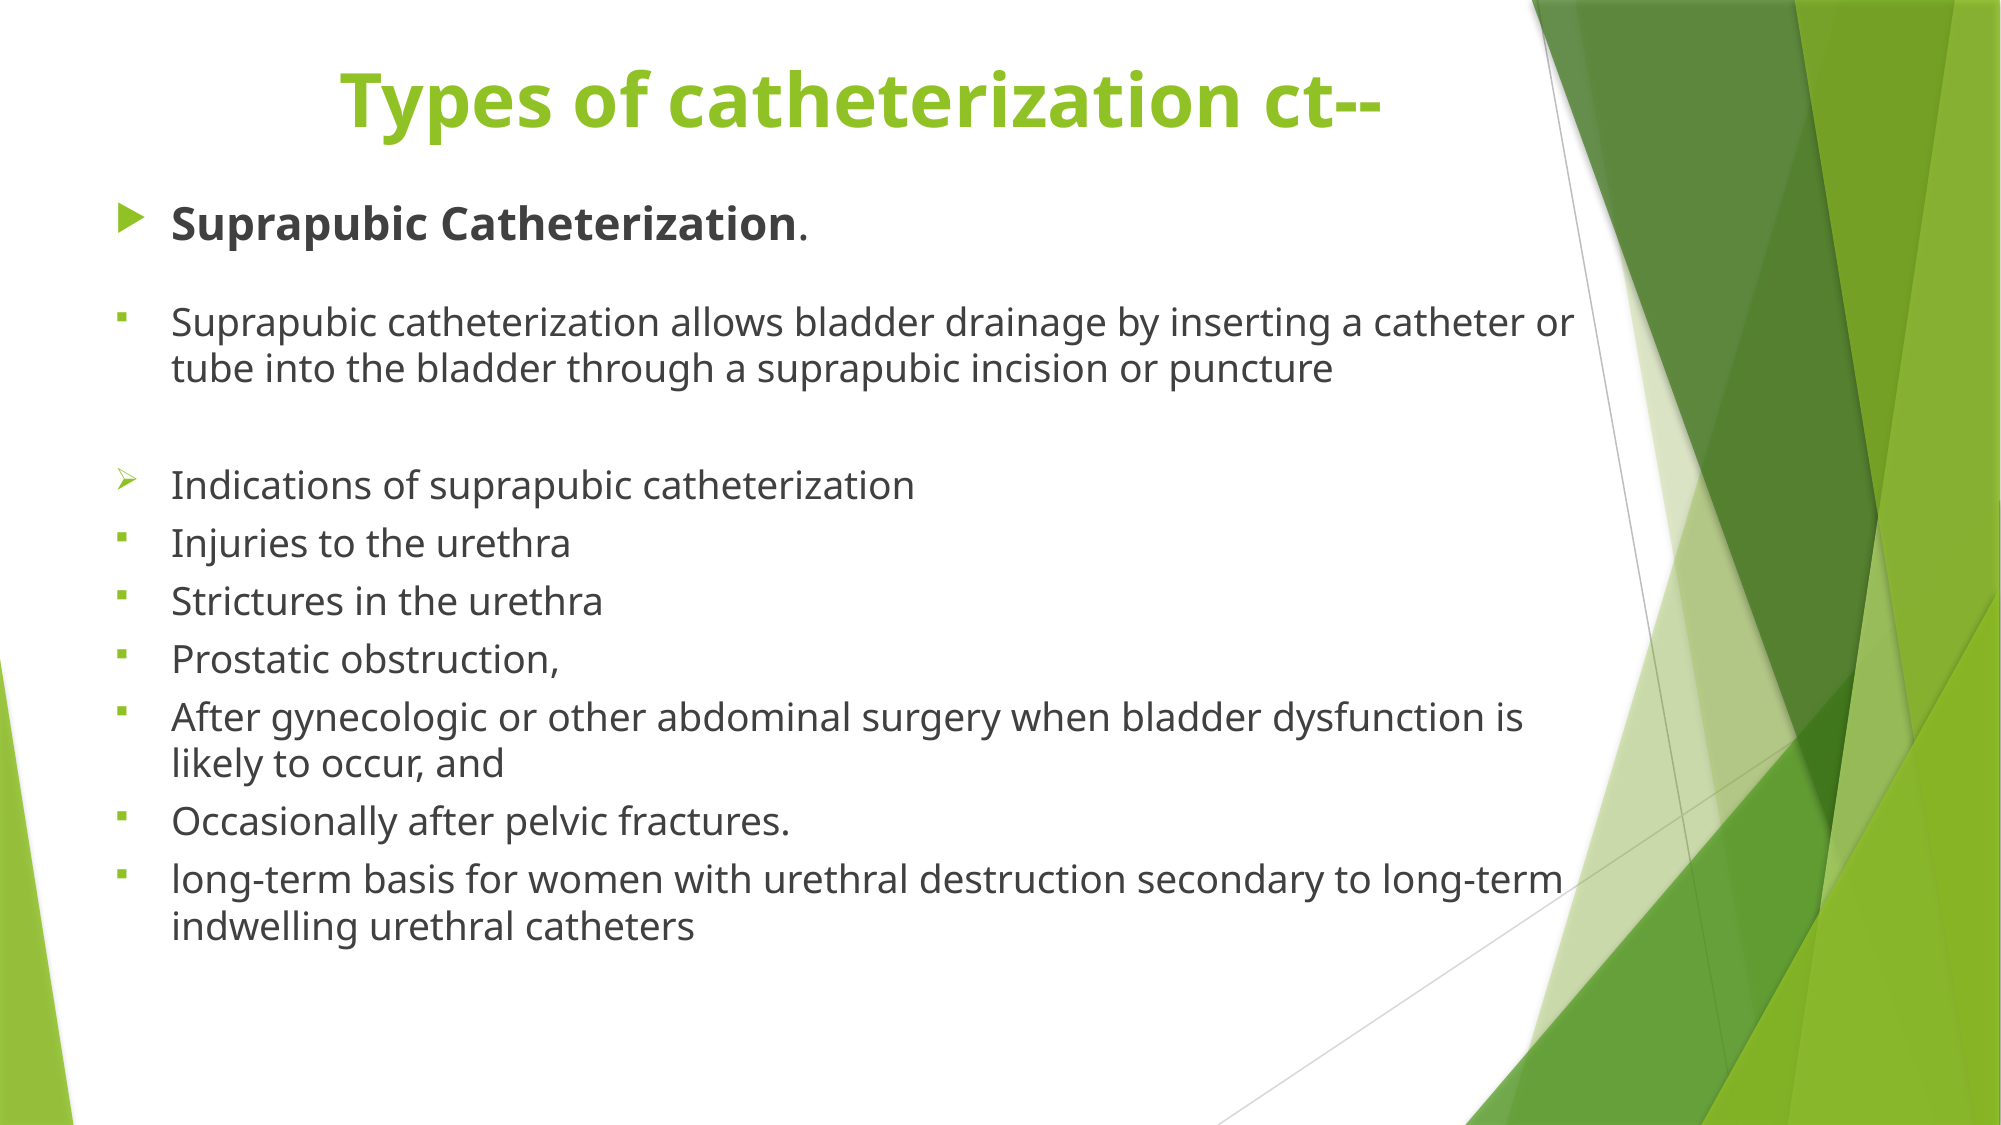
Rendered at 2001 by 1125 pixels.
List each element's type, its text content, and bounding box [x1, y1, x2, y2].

title Types of catheterization ct-- [324, 45, 1675, 188]
list Suprapubic Catheterization. Suprapubic catheterization allows bladder drainage by inserting a catheter or tube into the bladder through a suprapubic incision or puncture Indications of suprapubic catheterization Injuries to the urethra Strictures in the urethra Prostatic obstruction, After gynecologic or other abdominal surgery when bladder dysfunction is likely to occur, and Occasionally after pelvic fractures. long-term basis for women with urethral destruction secondary to long-term indwelling urethral catheters [99, 187, 1612, 1023]
